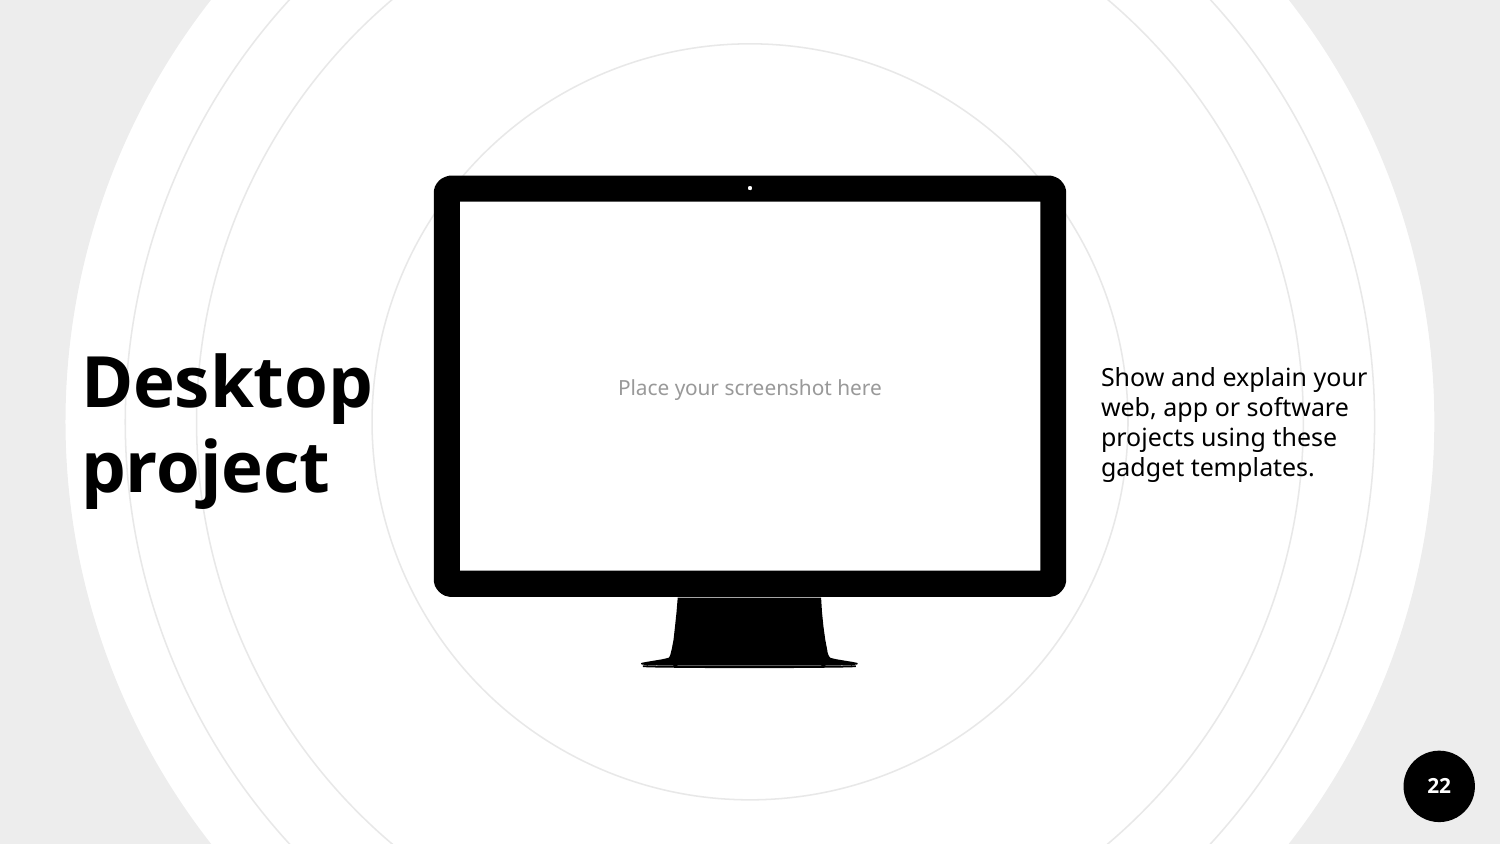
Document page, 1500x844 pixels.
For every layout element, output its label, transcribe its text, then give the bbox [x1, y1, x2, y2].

text_box [433, 175, 1067, 669]
list Show and explain your web, app or software projects using these gadget templates. [1086, 72, 1434, 771]
text_box Place your screenshot here [460, 201, 1040, 572]
slide_number ‹#› [1403, 750, 1475, 823]
list Desktop project [66, 72, 414, 771]
